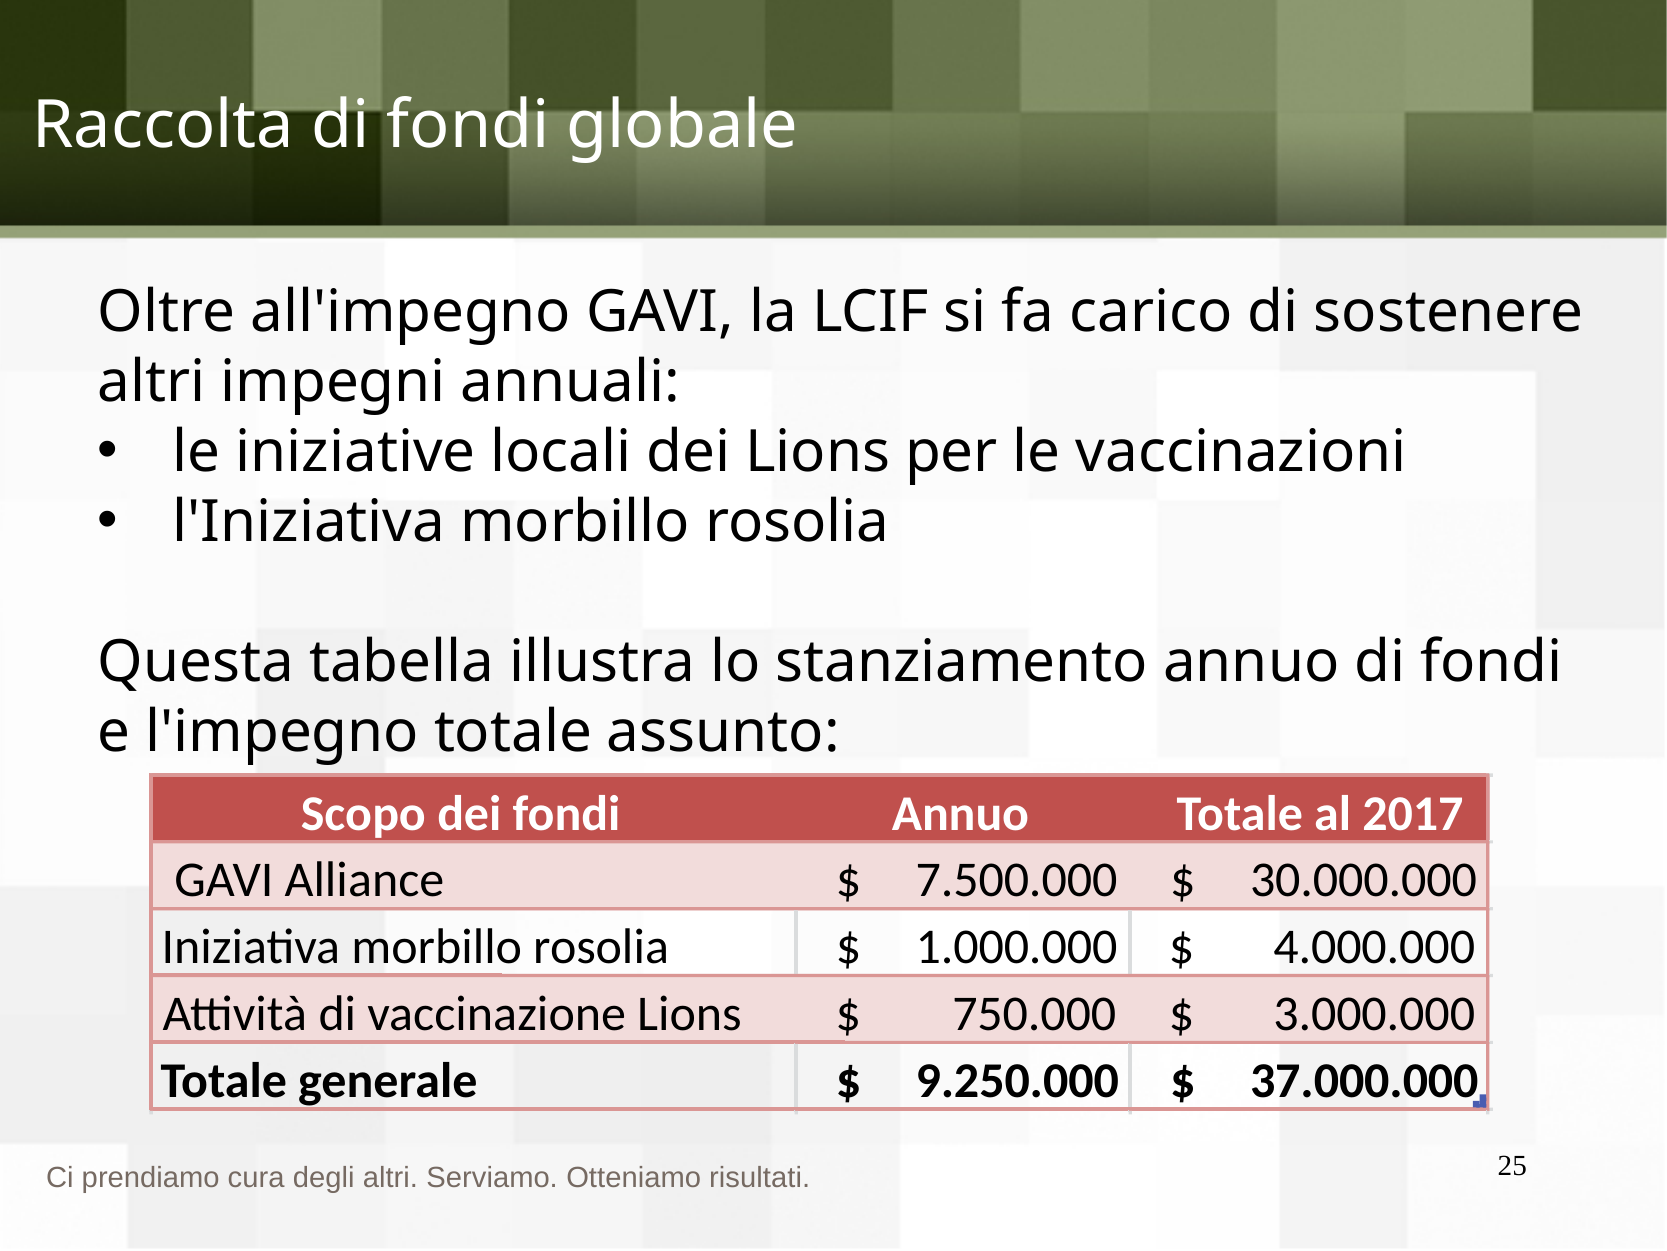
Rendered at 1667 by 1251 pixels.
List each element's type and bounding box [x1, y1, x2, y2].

text_box [149, 773, 1494, 1122]
picture [0, 0, 1667, 1250]
